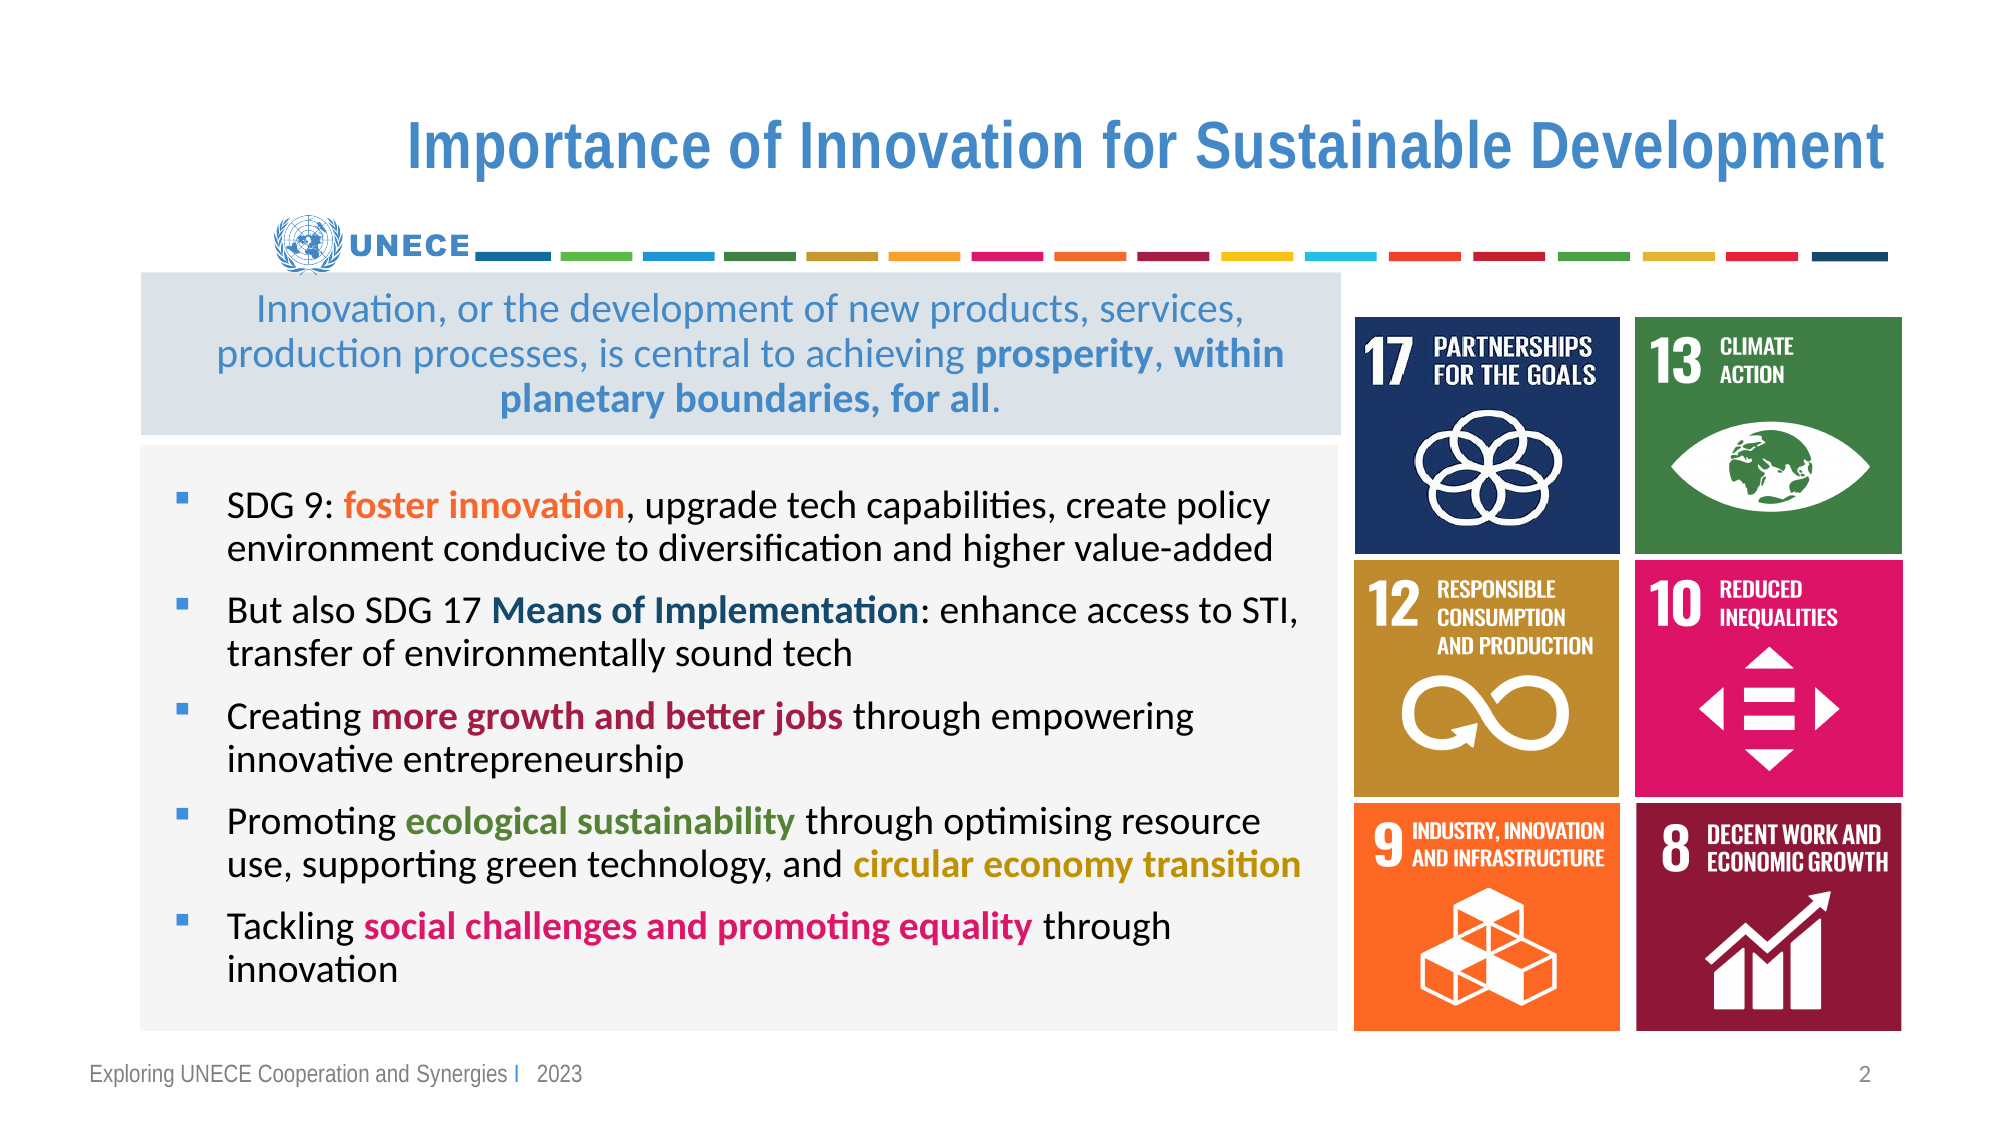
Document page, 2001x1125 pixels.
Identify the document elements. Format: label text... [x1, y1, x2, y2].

picture [1355, 317, 1620, 554]
text_box SDG 9: foster innovation, upgrade tech capabilities, create policy environment conducive to diversification and higher value-added But also SDG 17 Means of Implementation: enhance access to STI, transfer of environmentally sound tech Creating more growth and better jobs through empowering innovative entrepreneurship Promoting ecological sustainability through optimising resource use, supporting green technology, and circular economy transition Tackling social challenges and promoting equality through innovation [140, 444, 1338, 1031]
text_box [1354, 317, 1903, 1031]
picture [267, 215, 469, 272]
slide_number 2 [1744, 1042, 1887, 1103]
list Innovation, or the development of new products, services, production processes, is central to achieving prosperity, within planetary boundaries, for all. [141, 272, 1341, 436]
text_box Importance of Innovation for Sustainable Development [302, 60, 1902, 223]
